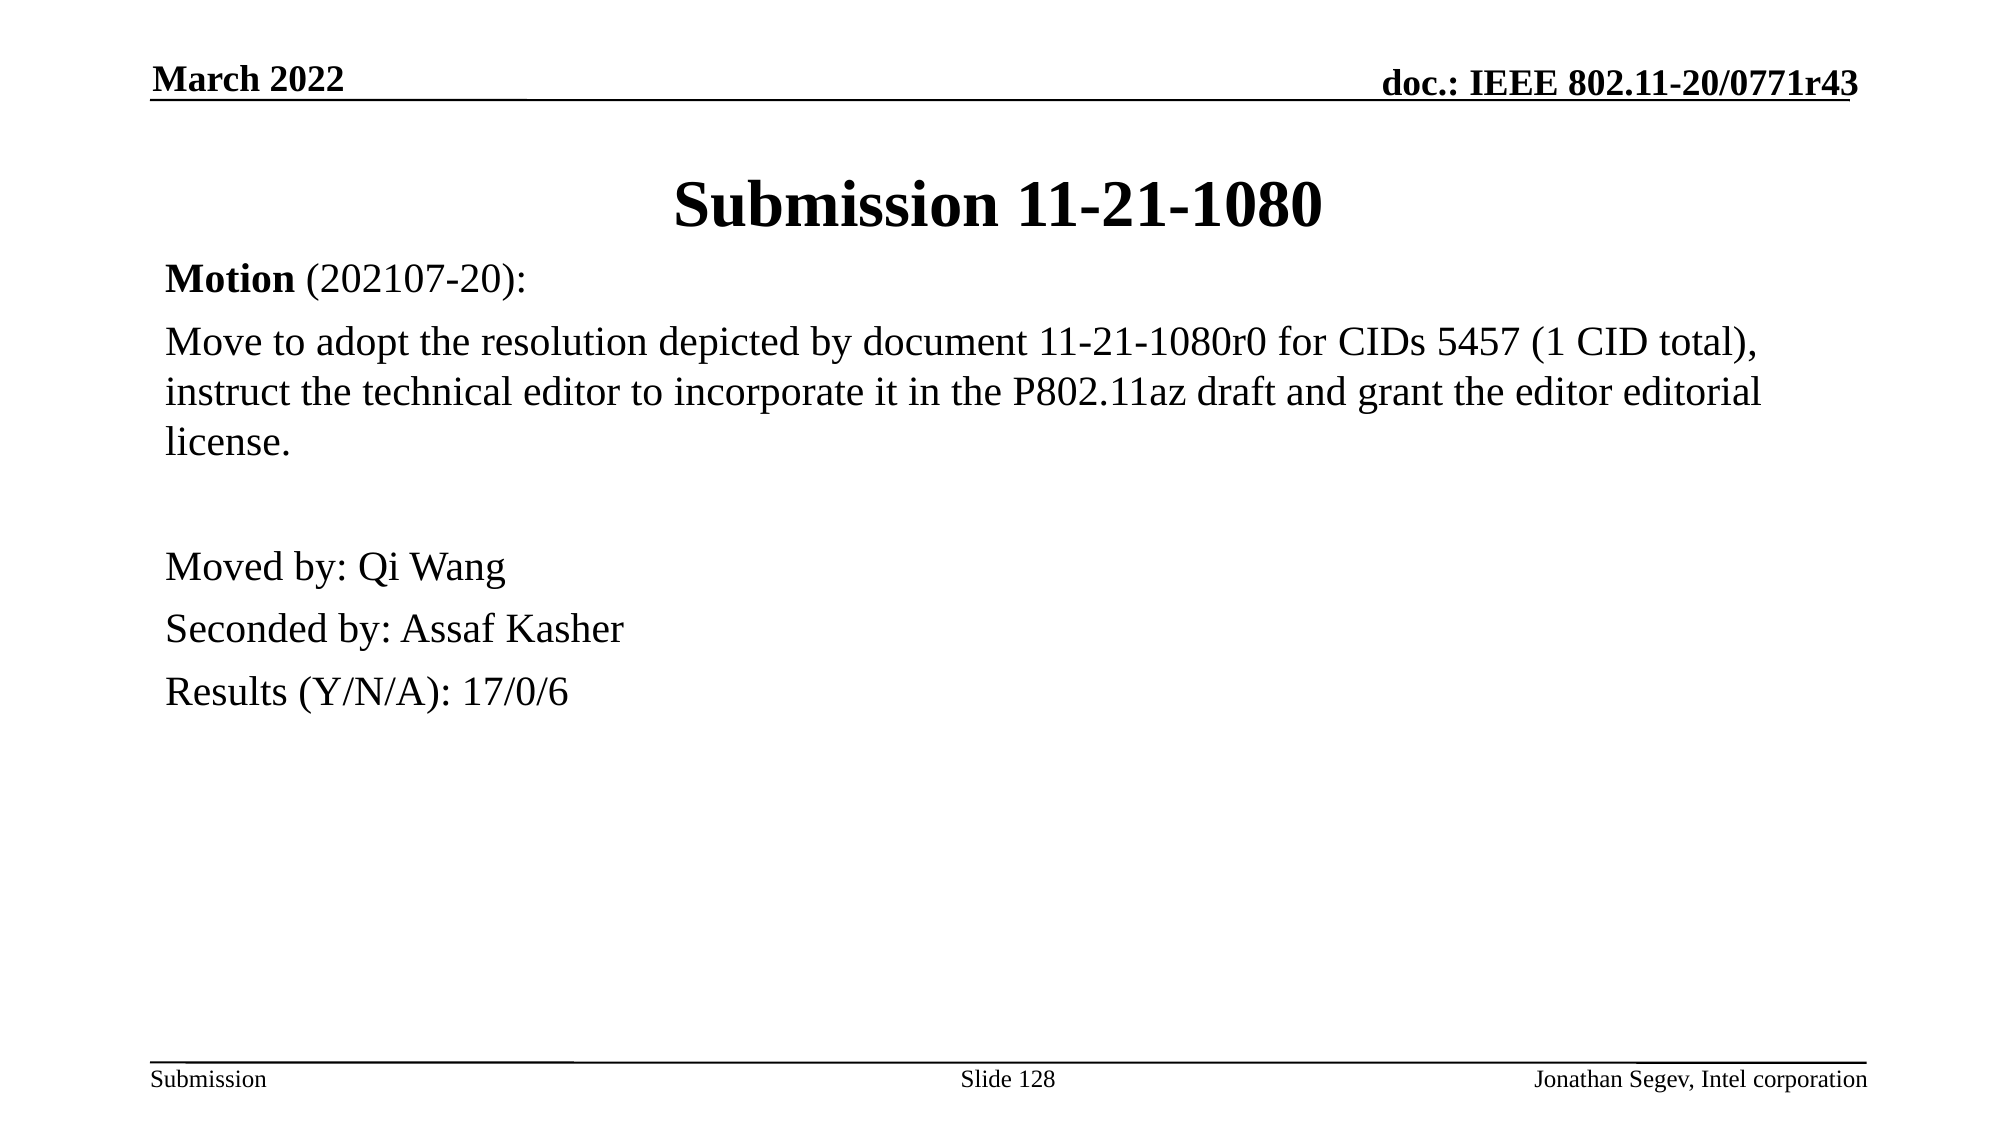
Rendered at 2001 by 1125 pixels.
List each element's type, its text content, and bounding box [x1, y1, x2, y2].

title Submission 11-21-1080 [149, 112, 1850, 243]
slide_number Slide 128 [950, 1061, 1067, 1123]
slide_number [152, 54, 563, 100]
footer Jonathan Segev, Intel corporation [1171, 1061, 1869, 1093]
list Motion (202107-20): Move to adopt the resolution depicted by document 11-21-1080r0 for CIDs 5457 (1 CID total), instruct the technical editor to incorporate it in the P802.11az draft and grant the editor editorial license. Moved by: Qi Wang Seconded by: Assaf Kasher Results (Y/N/A): 17/0/6 [149, 243, 1850, 1000]
